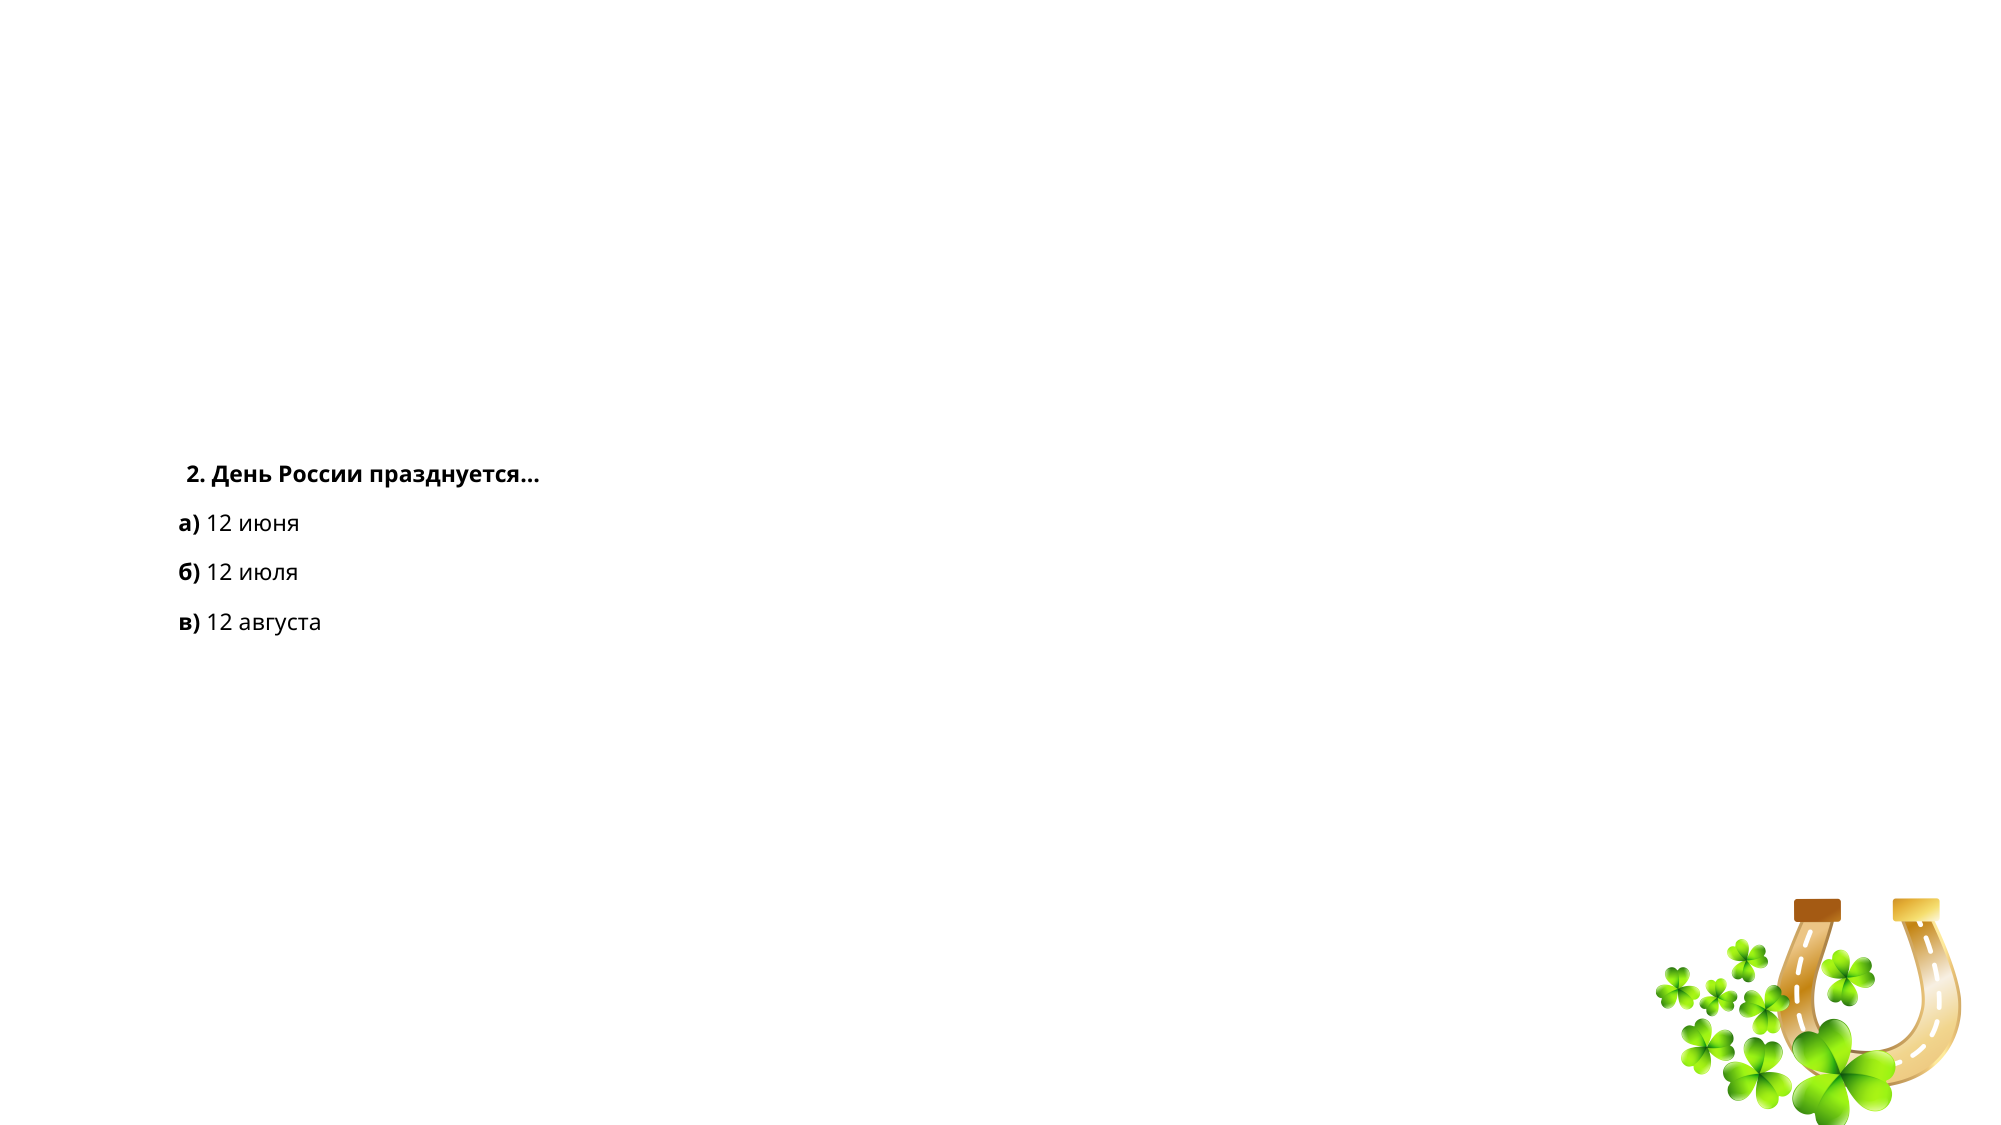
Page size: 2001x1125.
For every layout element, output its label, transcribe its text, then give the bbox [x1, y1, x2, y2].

title 2. День России празднуется… а) 12 июня б) 12 июля в) 12 августа [111, 453, 1837, 672]
picture [1650, 889, 1970, 1125]
